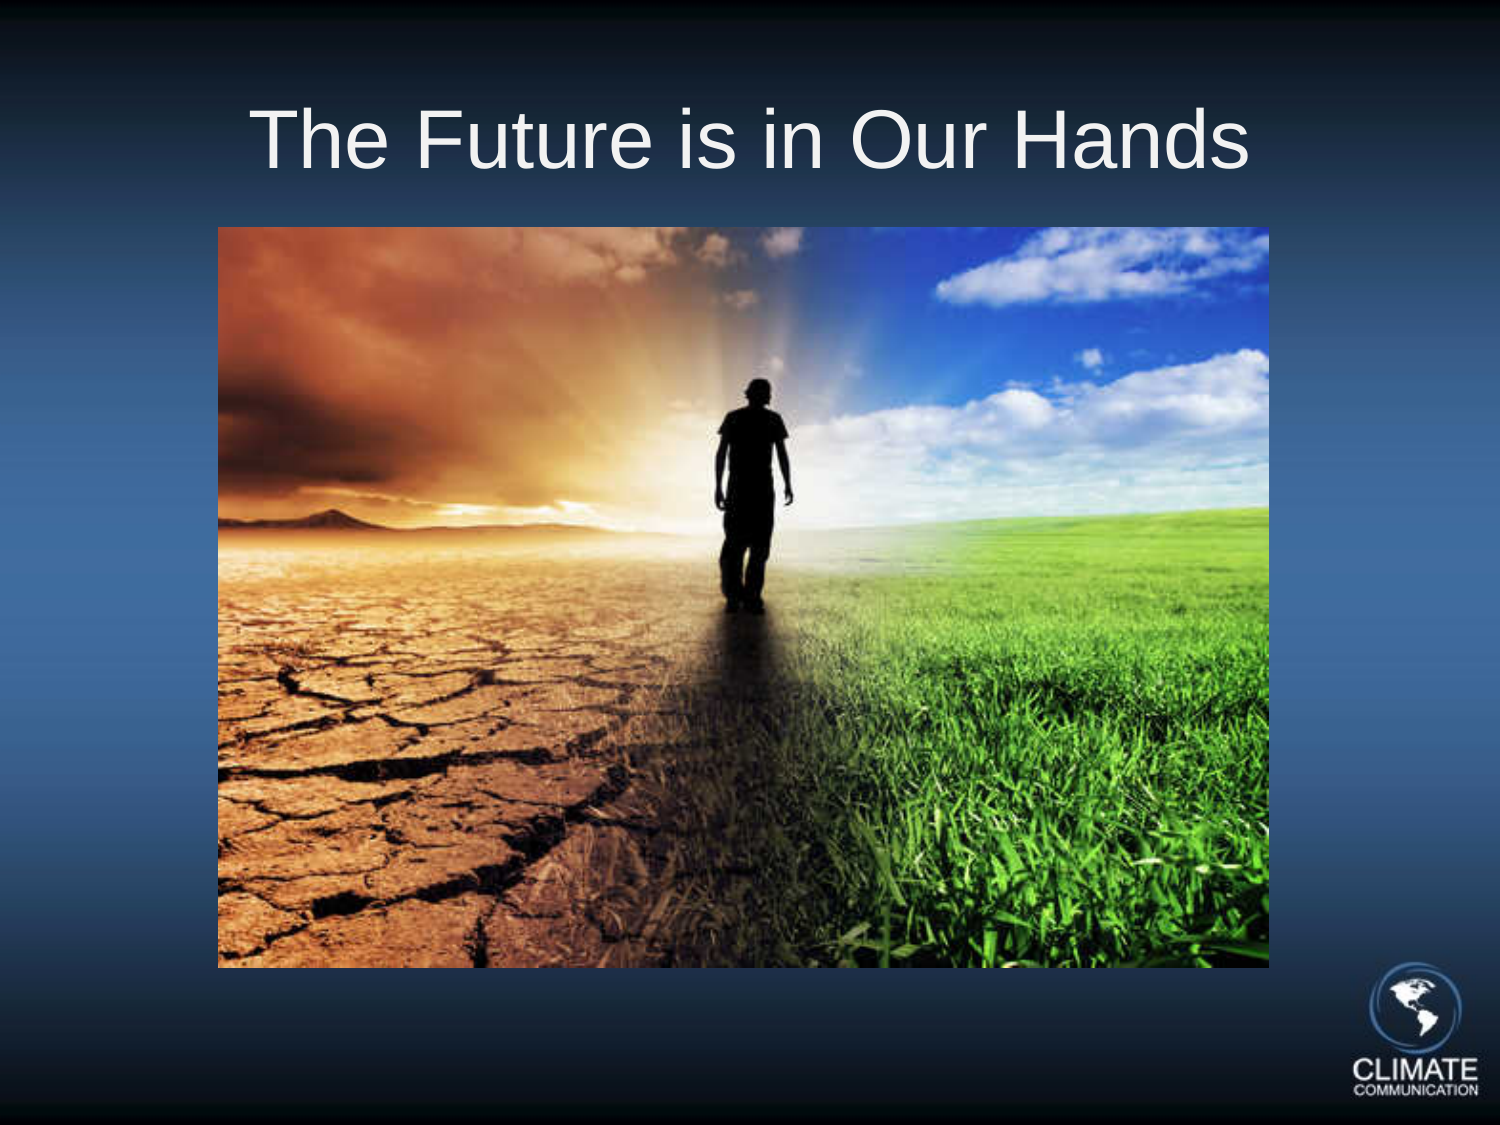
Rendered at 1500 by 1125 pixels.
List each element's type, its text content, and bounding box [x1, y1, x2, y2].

text_box The Future is in Our Hands [96, 77, 1404, 193]
picture [0, 0, 1500, 1125]
